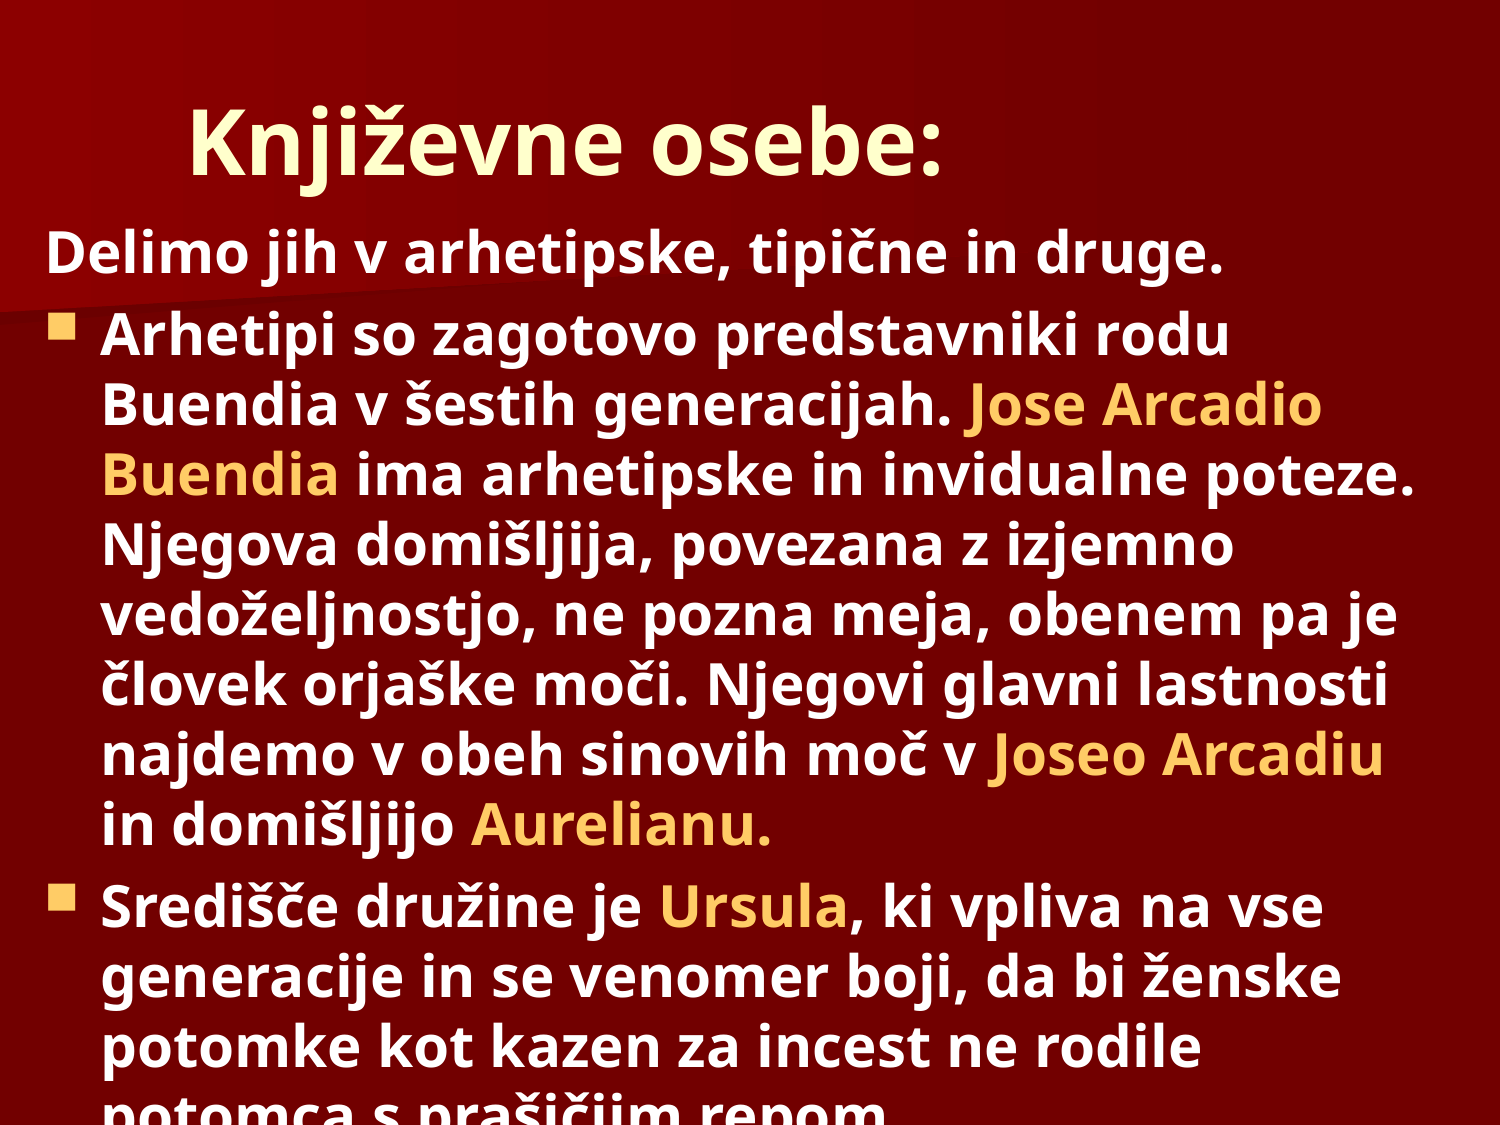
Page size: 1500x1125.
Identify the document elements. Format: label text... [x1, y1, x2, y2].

title Književne osebe: [75, 45, 1425, 208]
list Delimo jih v arhetipske, tipične in druge. Arhetipi so zagotovo predstavniki rodu Buendia v šestih generacijah. Jose Arcadio Buendia ima arhetipske in invidualne poteze. Njegova domišljija, povezana z izjemno vedoželjnostjo, ne pozna meja, obenem pa je človek orjaške moči. Njegovi glavni lastnosti najdemo v obeh sinovih moč v Joseo Arcadiu in domišljijo Aurelianu. Središče družine je Ursula, ki vpliva na vse generacije in se venomer boji, da bi ženske potomke kot kazen za incest ne rodile potomca s prašičjim repom [29, 208, 1471, 1094]
